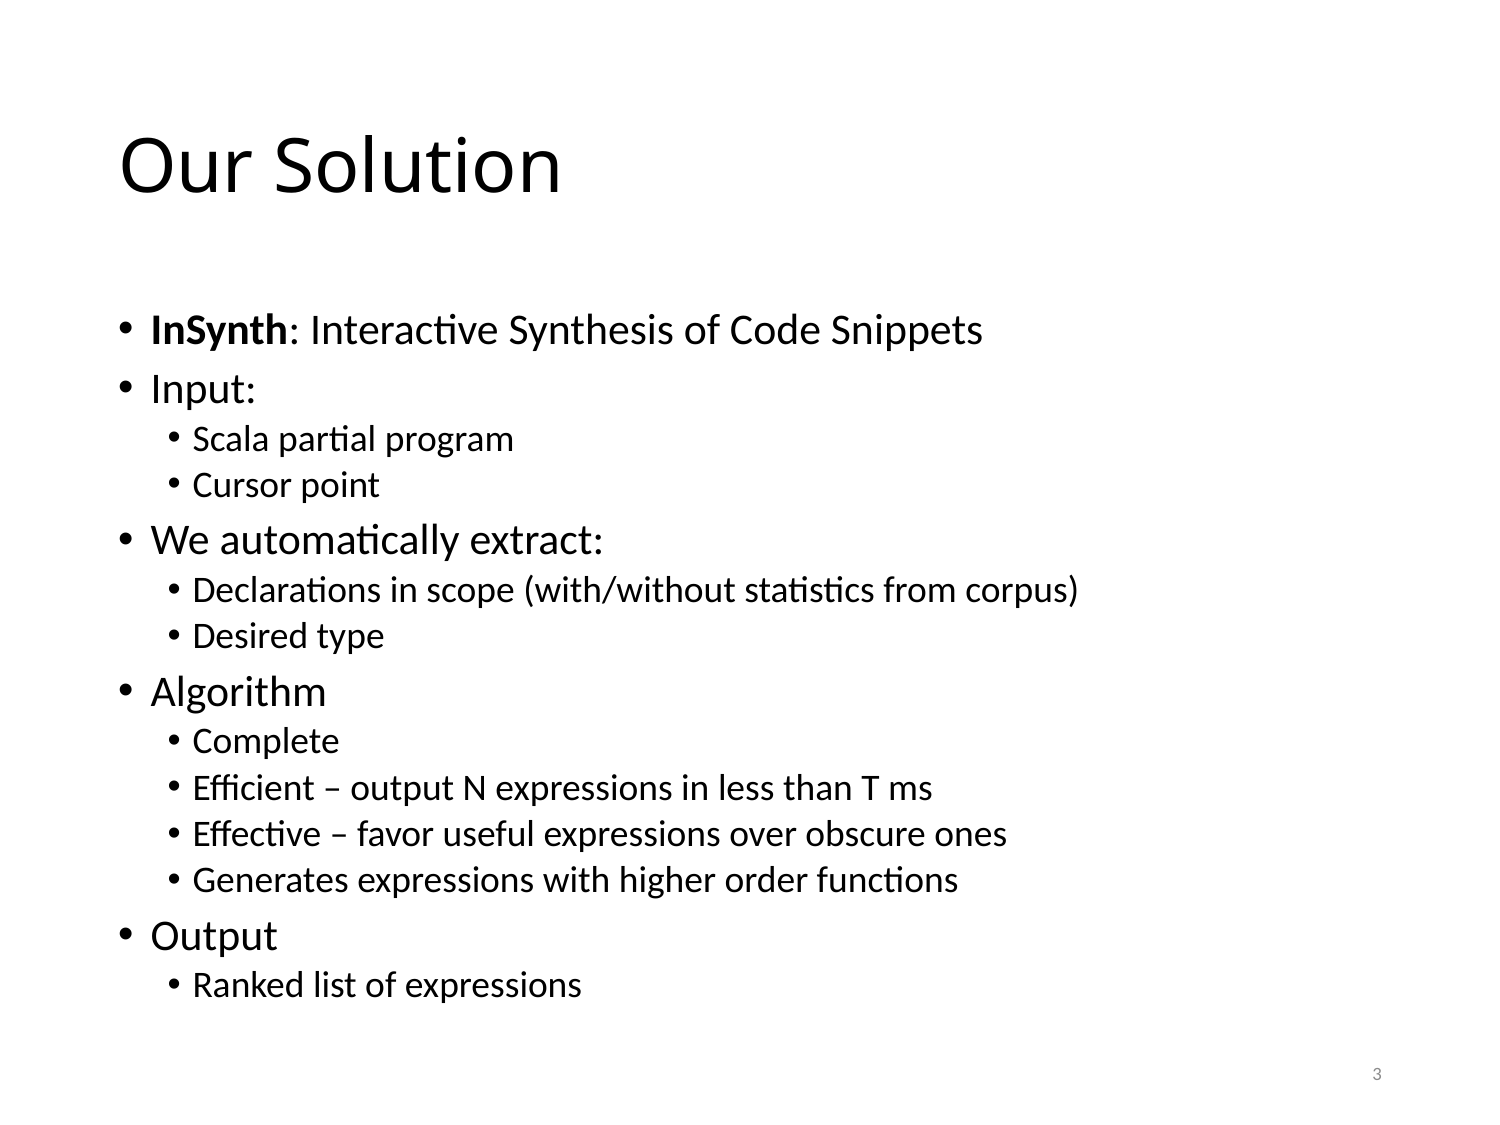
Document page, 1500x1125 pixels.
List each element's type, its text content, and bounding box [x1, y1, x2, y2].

list InSynth: Interactive Synthesis of Code Snippets Input: Scala partial program Cursor point We automatically extract: Declarations in scope (with/without statistics from corpus) Desired type Algorithm Complete Efficient – output N expressions in less than T ms Effective – favor useful expressions over obscure ones Generates expressions with higher order functions Output Ranked list of expressions [103, 299, 1436, 1014]
slide_number 3 [1059, 1042, 1397, 1103]
title Our Solution [103, 59, 1397, 278]
